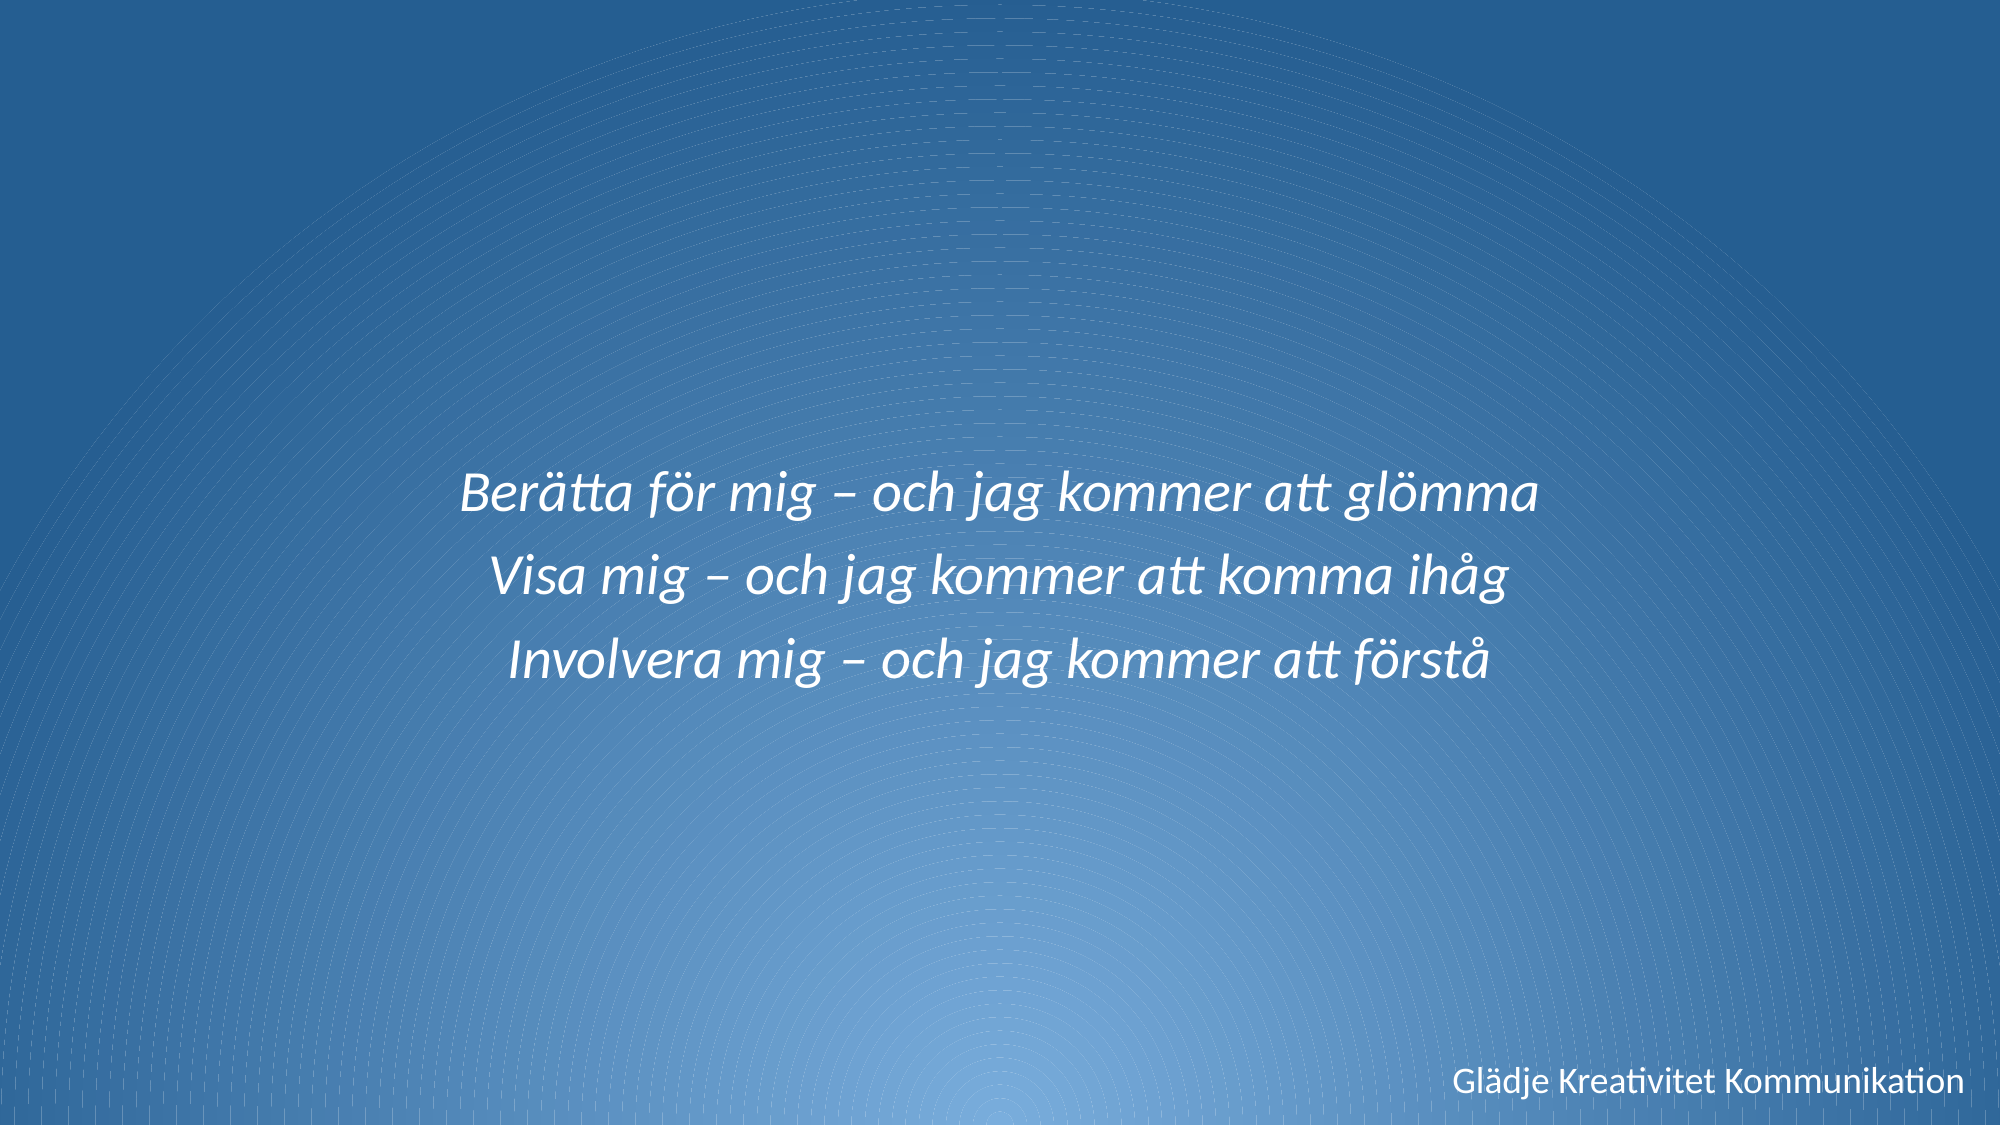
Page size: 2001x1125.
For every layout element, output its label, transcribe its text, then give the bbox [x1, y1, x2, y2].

list Berätta för mig – och jag kommer att glömma Visa mig – och jag kommer att komma ihåg Involvera mig – och jag kommer att förstå [137, 278, 1863, 847]
